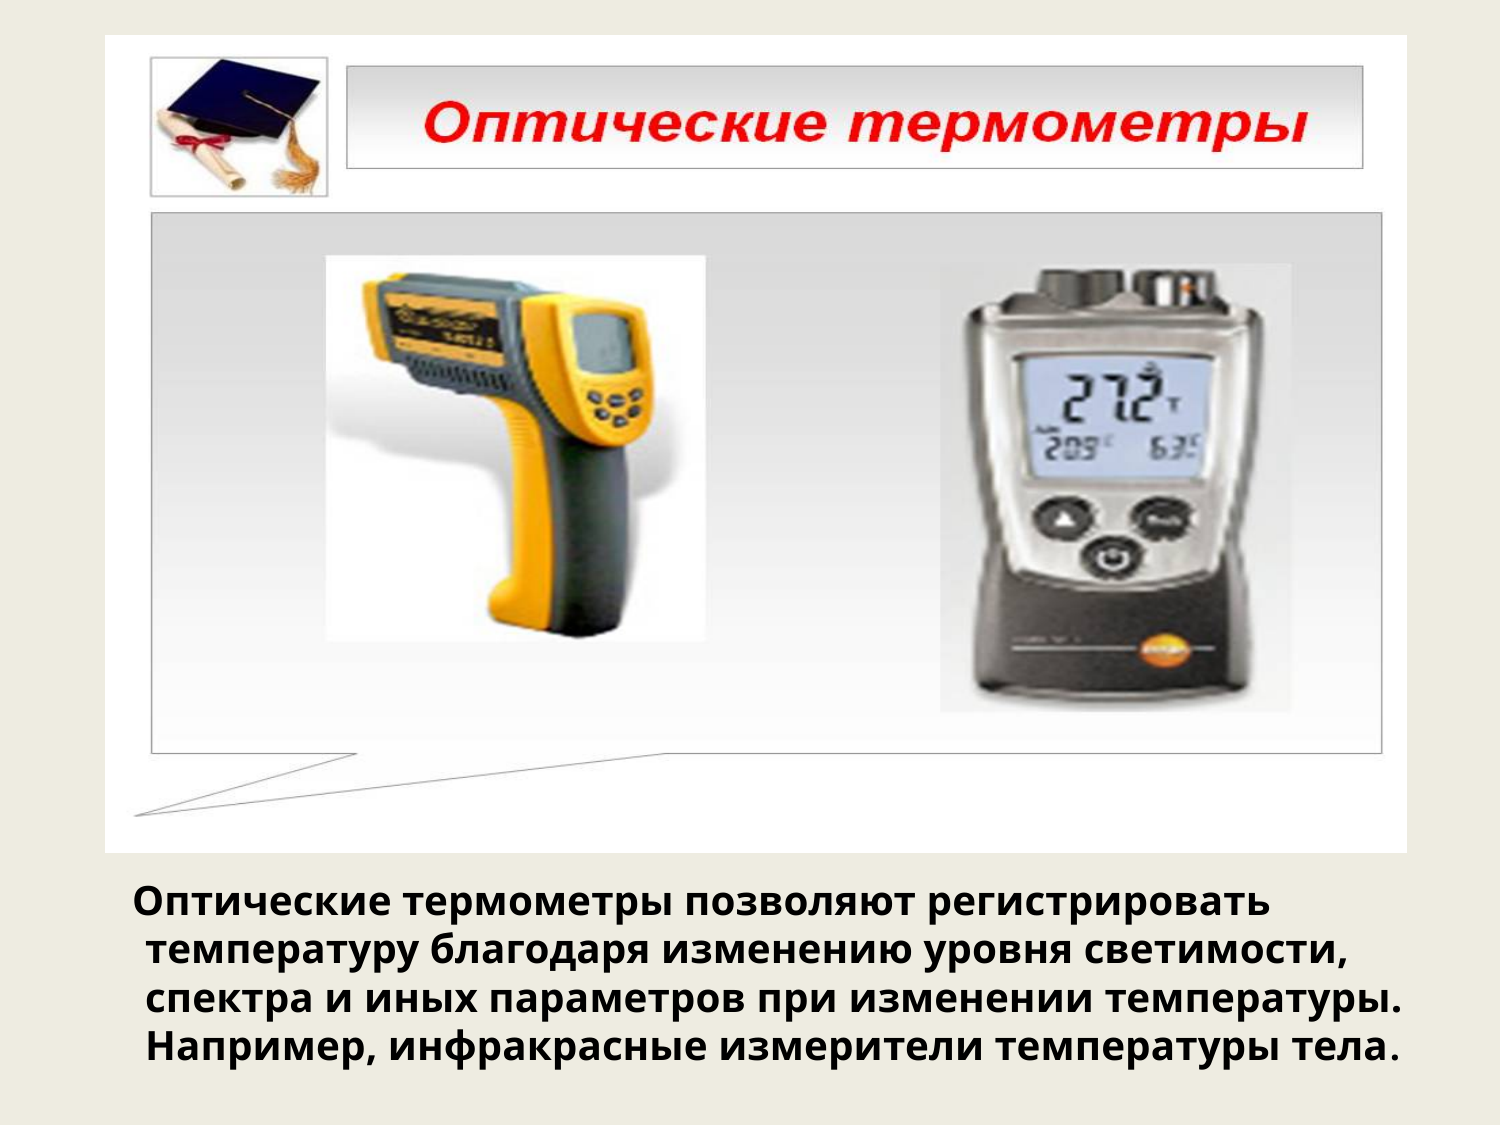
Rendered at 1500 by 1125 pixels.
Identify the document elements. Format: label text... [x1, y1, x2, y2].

picture [105, 34, 1407, 853]
list Оптические термометры позволяют регистрировать температуру благодаря изменению уровня светимости, спектра и иных параметров при изменении температуры. Например, инфракрасные измерители температуры тела. [75, 867, 1442, 1125]
